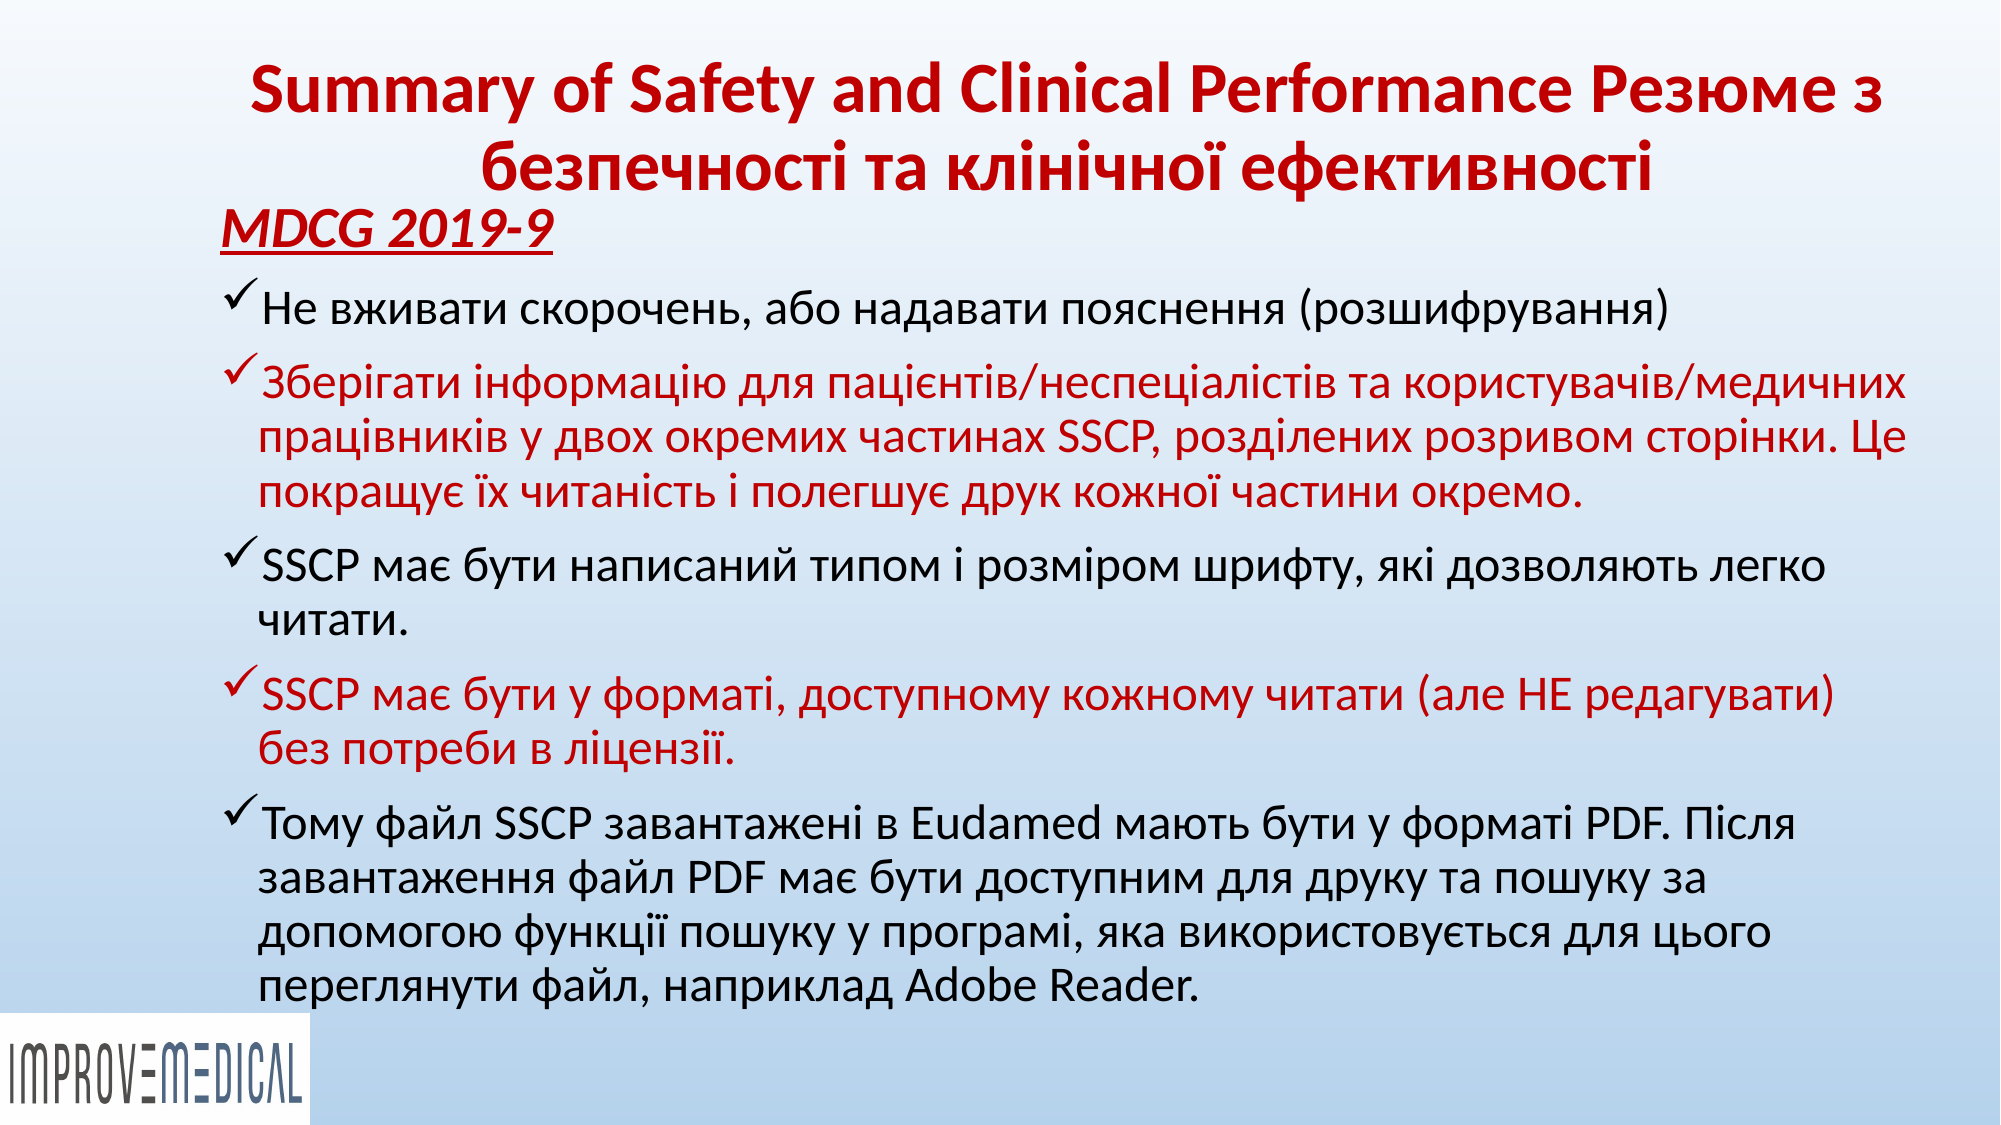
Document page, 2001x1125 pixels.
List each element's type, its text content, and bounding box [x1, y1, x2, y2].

title Summary of Safety and Clinical Performance Резюме з безпечності та клінічної ефективності [205, 42, 1931, 189]
list MDCG 2019-9 Не вживати скорочень, або надавати пояснення (розшифрування) Зберігати інформацію для пацієнтів/неспеціалістів та користувачів/медичних працівників у двох окремих частинах SSCP, розділених розривом сторінки. Це покращує їх читаність і полегшує друк кожної частини окремо. SSCP має бути написаний типом і розміром шрифту, які дозволяють легко читати. SSCP має бути у форматі, доступному кожному читати (але НЕ редагувати) без потреби в ліцензії. Тому файл SSCP завантажені в Eudamed мають бути у форматі PDF. Після завантаження файл PDF має бути доступним для друку та пошуку за допомогою функції пошуку у програмі, яка використовується для цього переглянути файл, наприклад Adobe Reader. [205, 189, 1931, 1054]
picture [0, 1013, 310, 1125]
